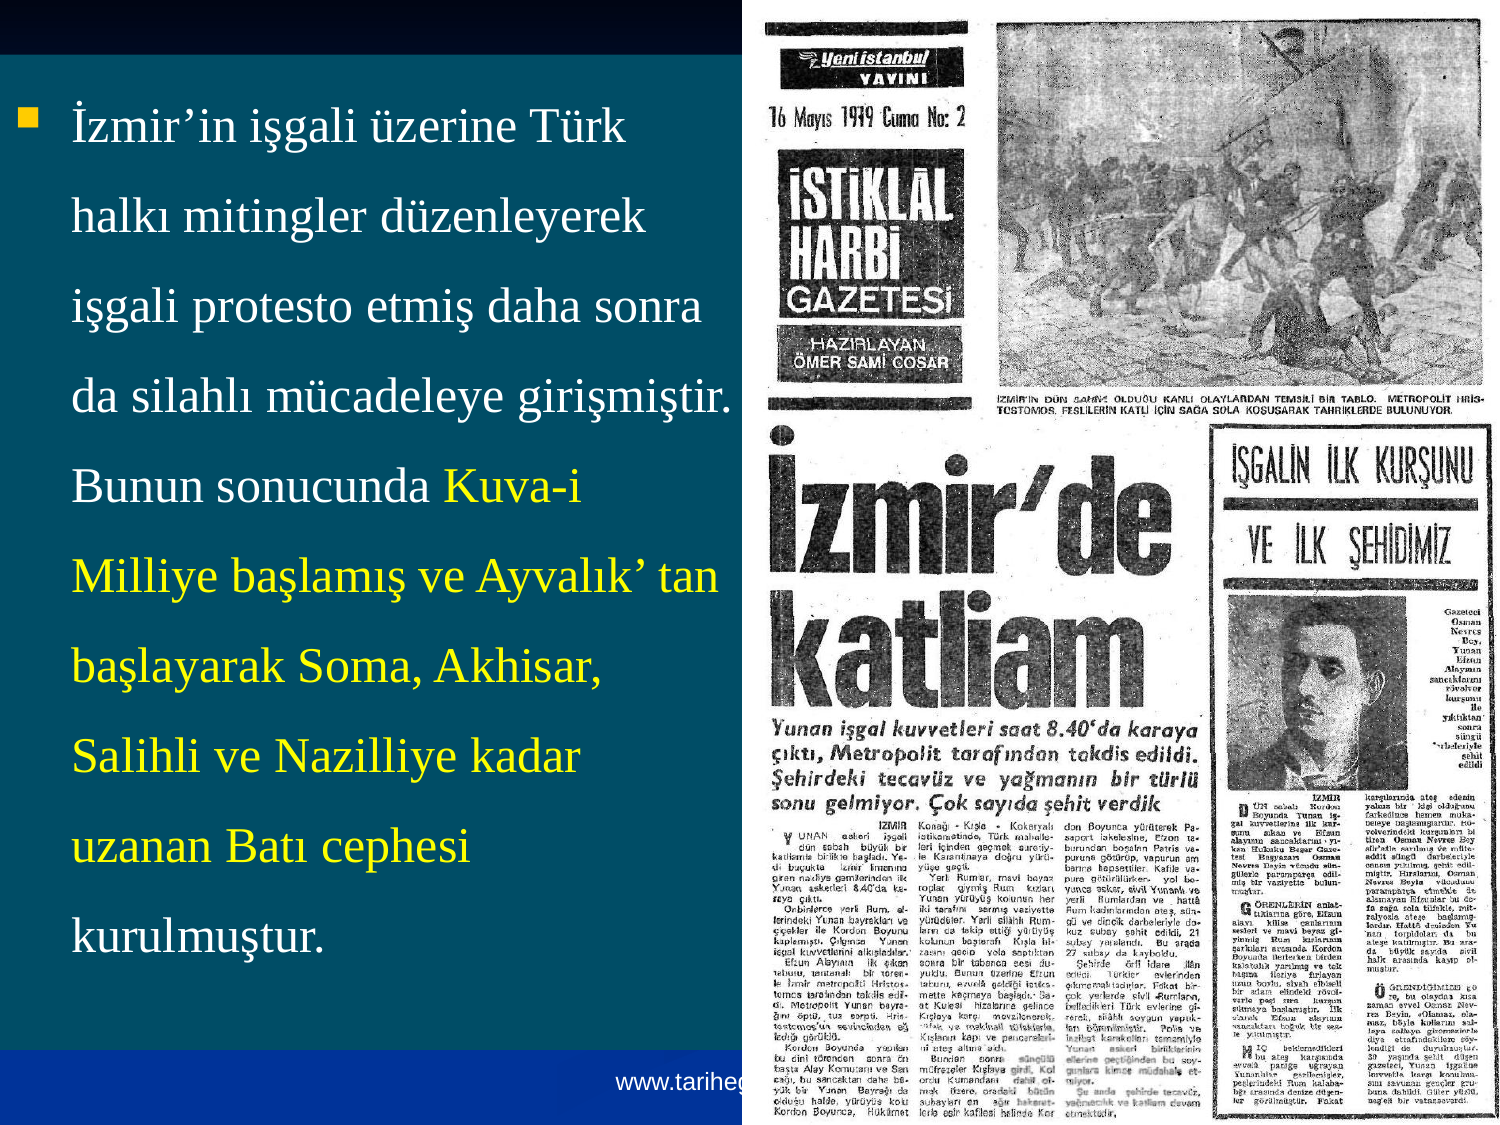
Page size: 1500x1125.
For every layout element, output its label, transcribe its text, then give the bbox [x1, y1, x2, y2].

footer www.tariheglencesi.com [512, 1025, 736, 1104]
list İzmir’in işgali üzerine Türk halkı mitingler düzenleyerek işgali protesto etmiş daha sonra da silahlı mücadeleye girişmiştir. Bunun sonucunda Kuva-i Milliye başlamış ve Ayvalık’ tan başlayarak Soma, Akhisar, Salihli ve Nazilliye kadar uzanan Batı cephesi kurulmuştur. [0, 54, 736, 1050]
picture [741, 0, 1500, 1125]
